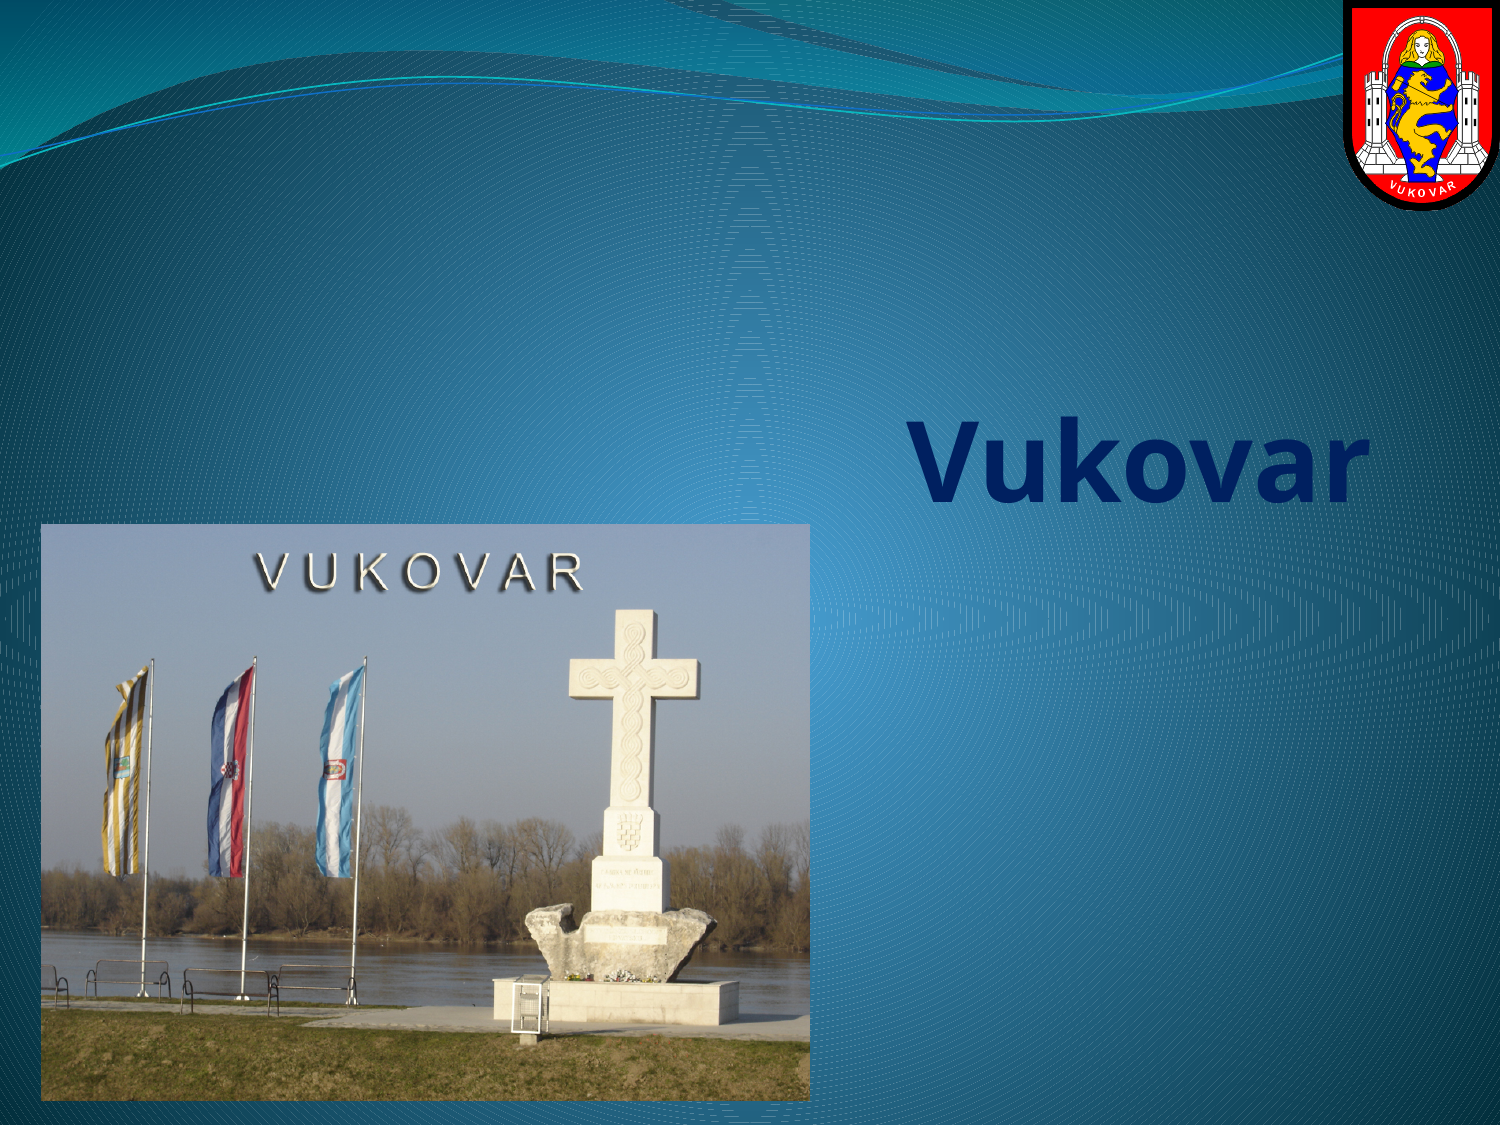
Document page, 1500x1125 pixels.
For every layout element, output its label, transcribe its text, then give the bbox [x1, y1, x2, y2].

title Vukovar [87, 224, 1376, 525]
picture [1343, 0, 1500, 211]
picture [40, 524, 810, 1102]
